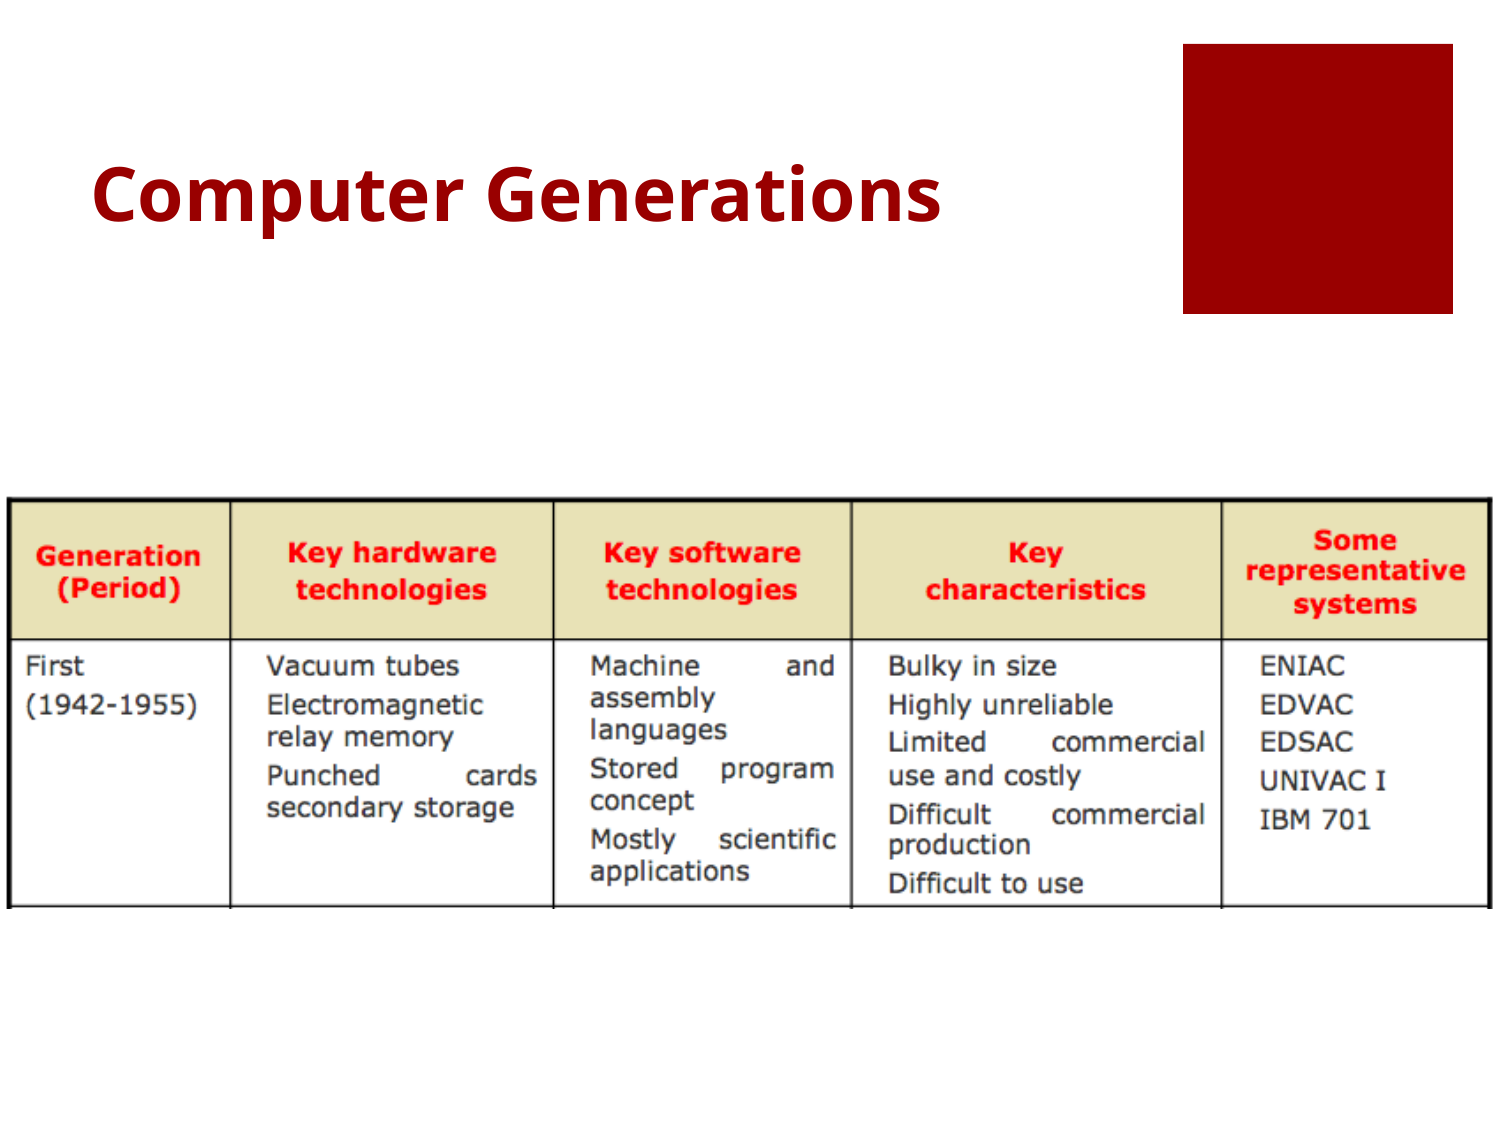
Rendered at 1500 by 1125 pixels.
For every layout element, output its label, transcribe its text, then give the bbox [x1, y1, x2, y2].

title Computer Generations [75, 56, 1143, 245]
picture [0, 491, 1500, 909]
